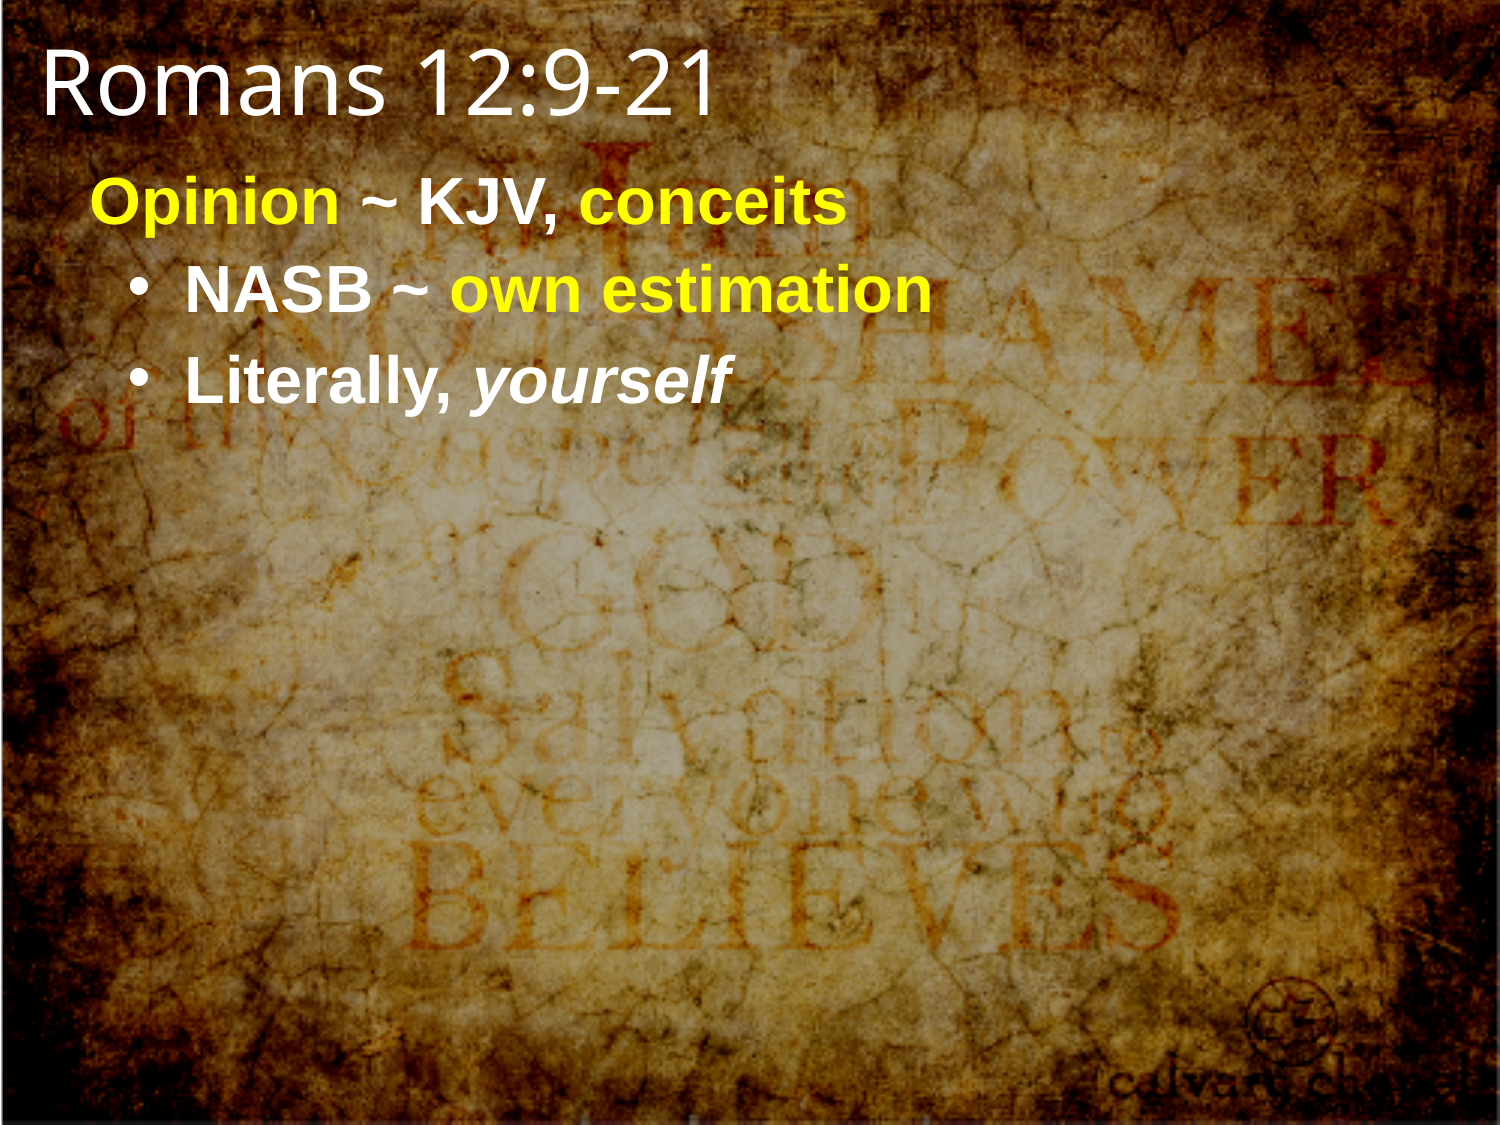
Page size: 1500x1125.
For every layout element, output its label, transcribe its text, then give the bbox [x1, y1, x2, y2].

text_box Opinion ~ KJV, conceits [74, 150, 1425, 246]
text_box Romans 12:9-21 [60, 5, 1054, 154]
text_box Literally, yourself [112, 328, 1425, 424]
text_box NASB ~ own estimation [112, 238, 1425, 328]
picture [0, 0, 1500, 1125]
